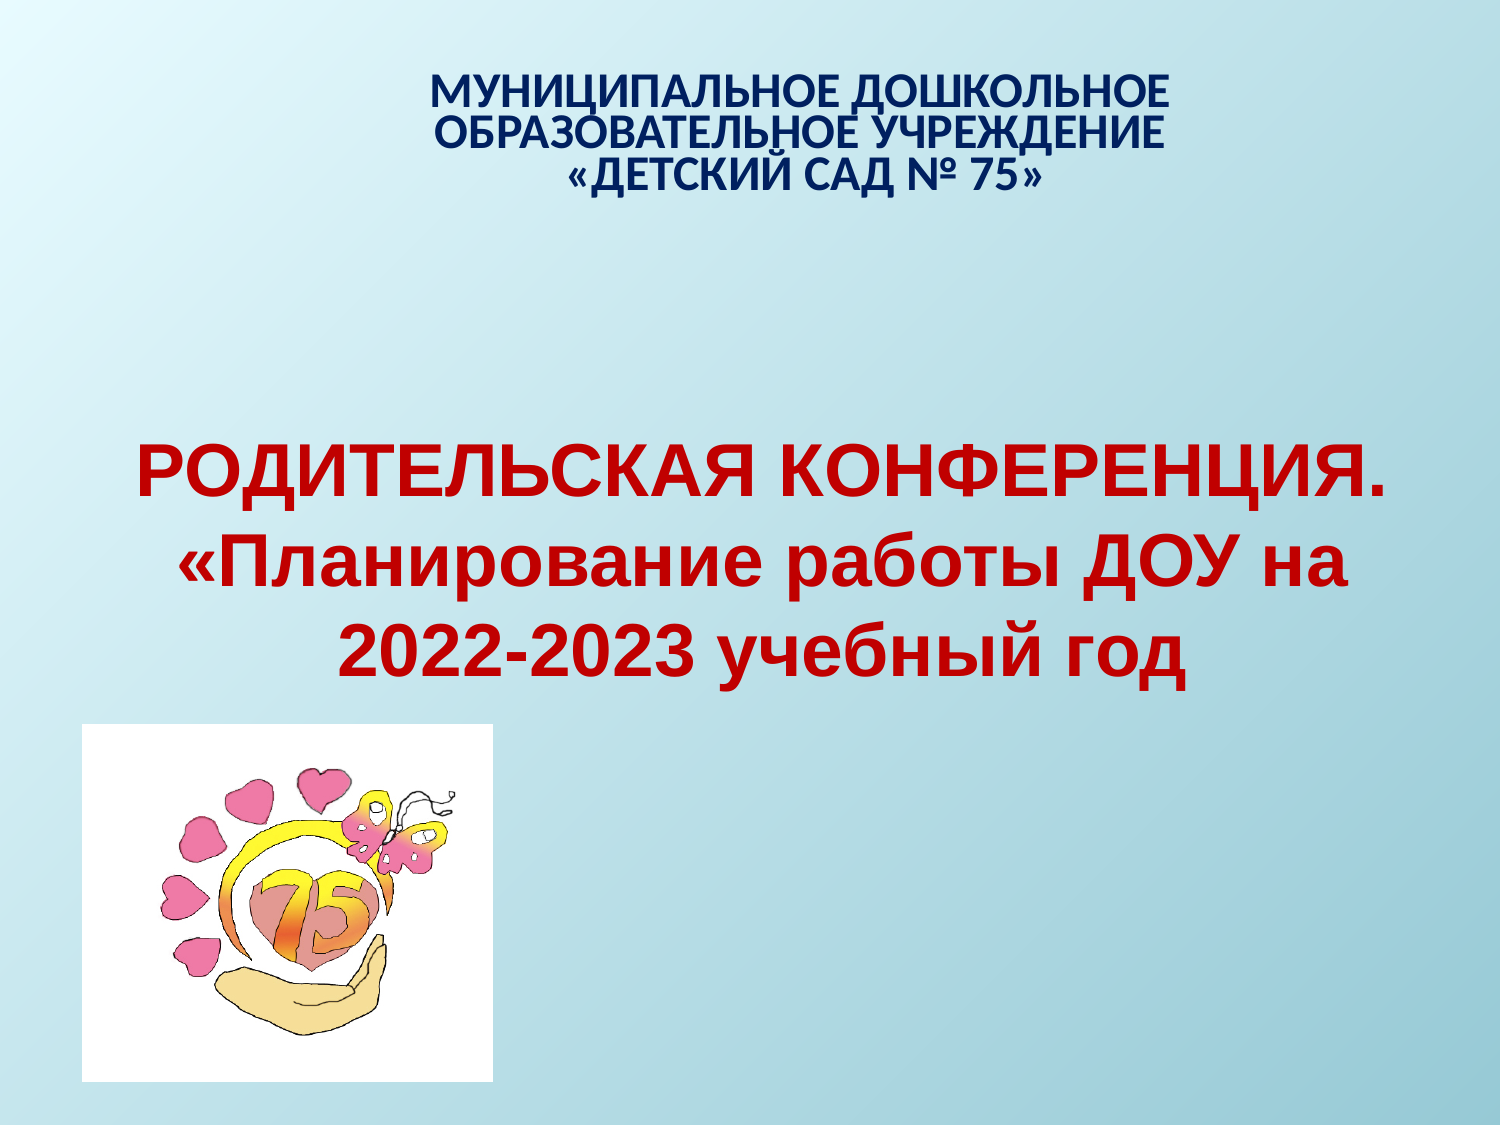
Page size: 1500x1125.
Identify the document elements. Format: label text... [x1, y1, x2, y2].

picture [81, 724, 493, 1082]
title Муниципальное Дошкольное образовательное учреждение «Детский сад № 75» [206, 35, 1395, 209]
text_box РОДИТЕЛЬСКАЯ КОНФЕРЕНЦИЯ. «Планирование работы ДОУ на 2022-2023 учебный год [76, 278, 1448, 699]
